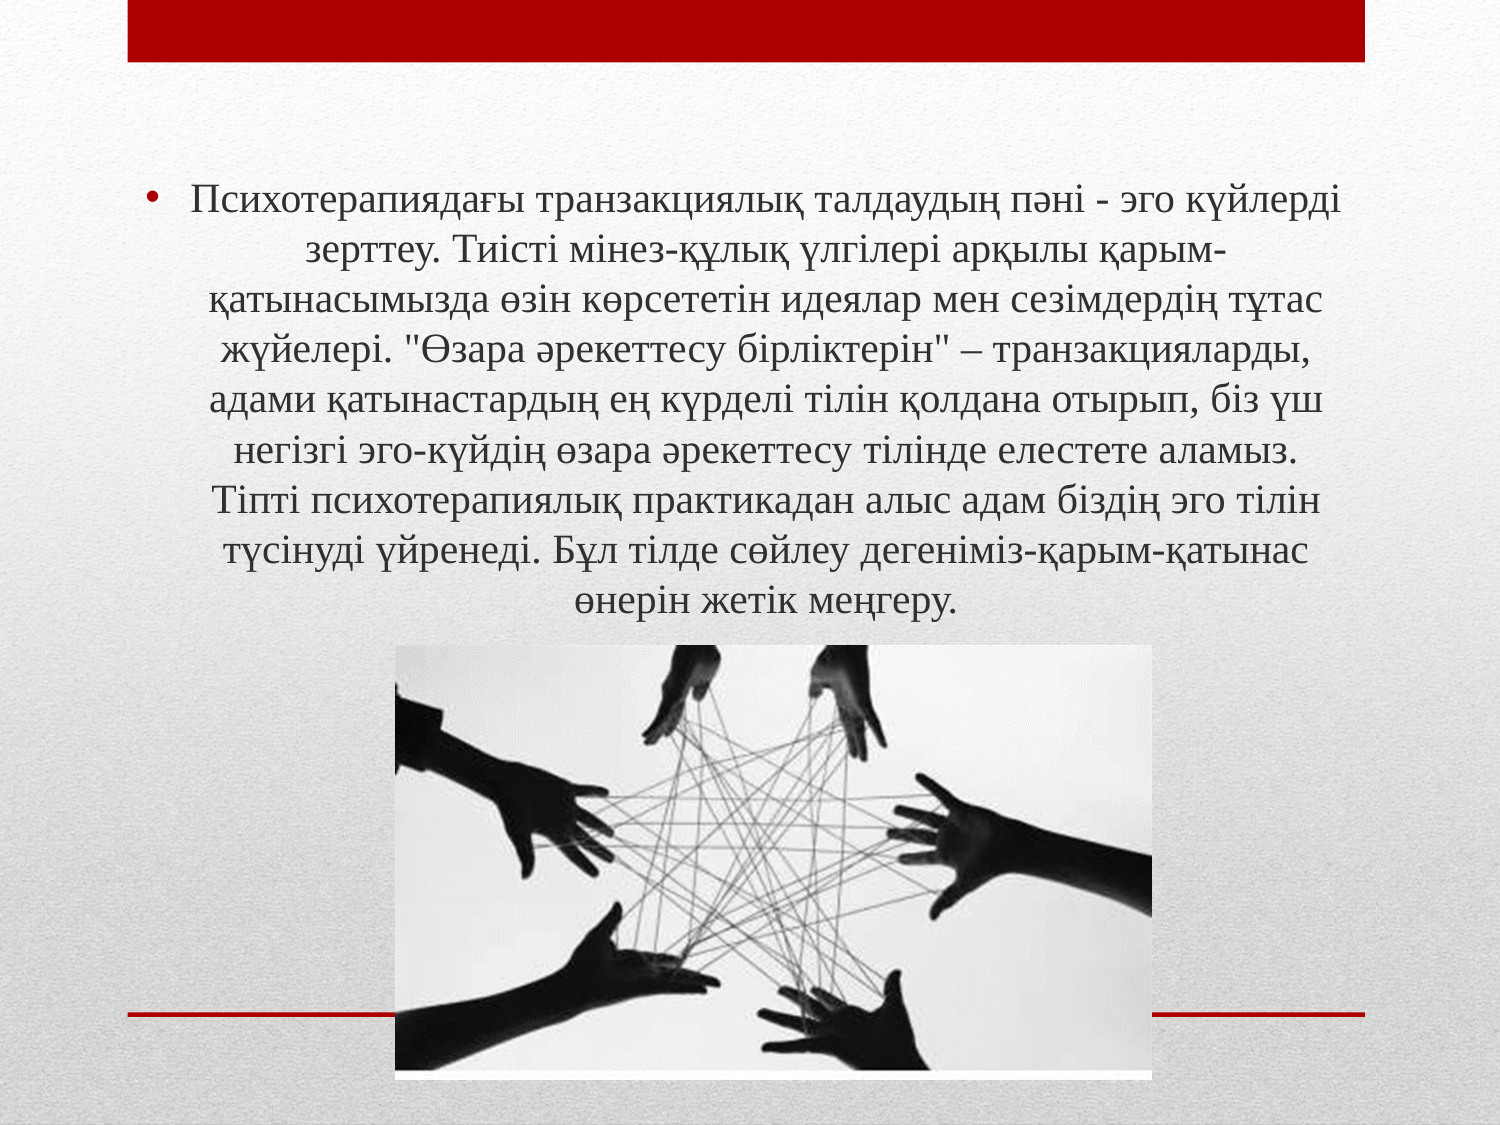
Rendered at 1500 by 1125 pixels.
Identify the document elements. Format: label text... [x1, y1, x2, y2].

picture [394, 644, 1153, 1080]
list Психотерапиядағы транзакциялық талдаудың пәні - эго күйлерді зерттеу. Тиісті мінез-құлық үлгілері арқылы қарым-қатынасымызда өзін көрсететін идеялар мен сезімдердің тұтас жүйелері. "Өзара әрекеттесу бірліктерін" – транзакцияларды, адами қатынастардың ең күрделі тілін қолдана отырып, біз үш негізгі эго-күйдің өзара әрекеттесу тілінде елестете аламыз. Тіпті психотерапиялық практикадан алыс адам біздің эго тілін түсінуді үйренеді. Бұл тілде сөйлеу дегеніміз-қарым-қатынас өнерін жетік меңгеру. [125, 112, 1363, 750]
